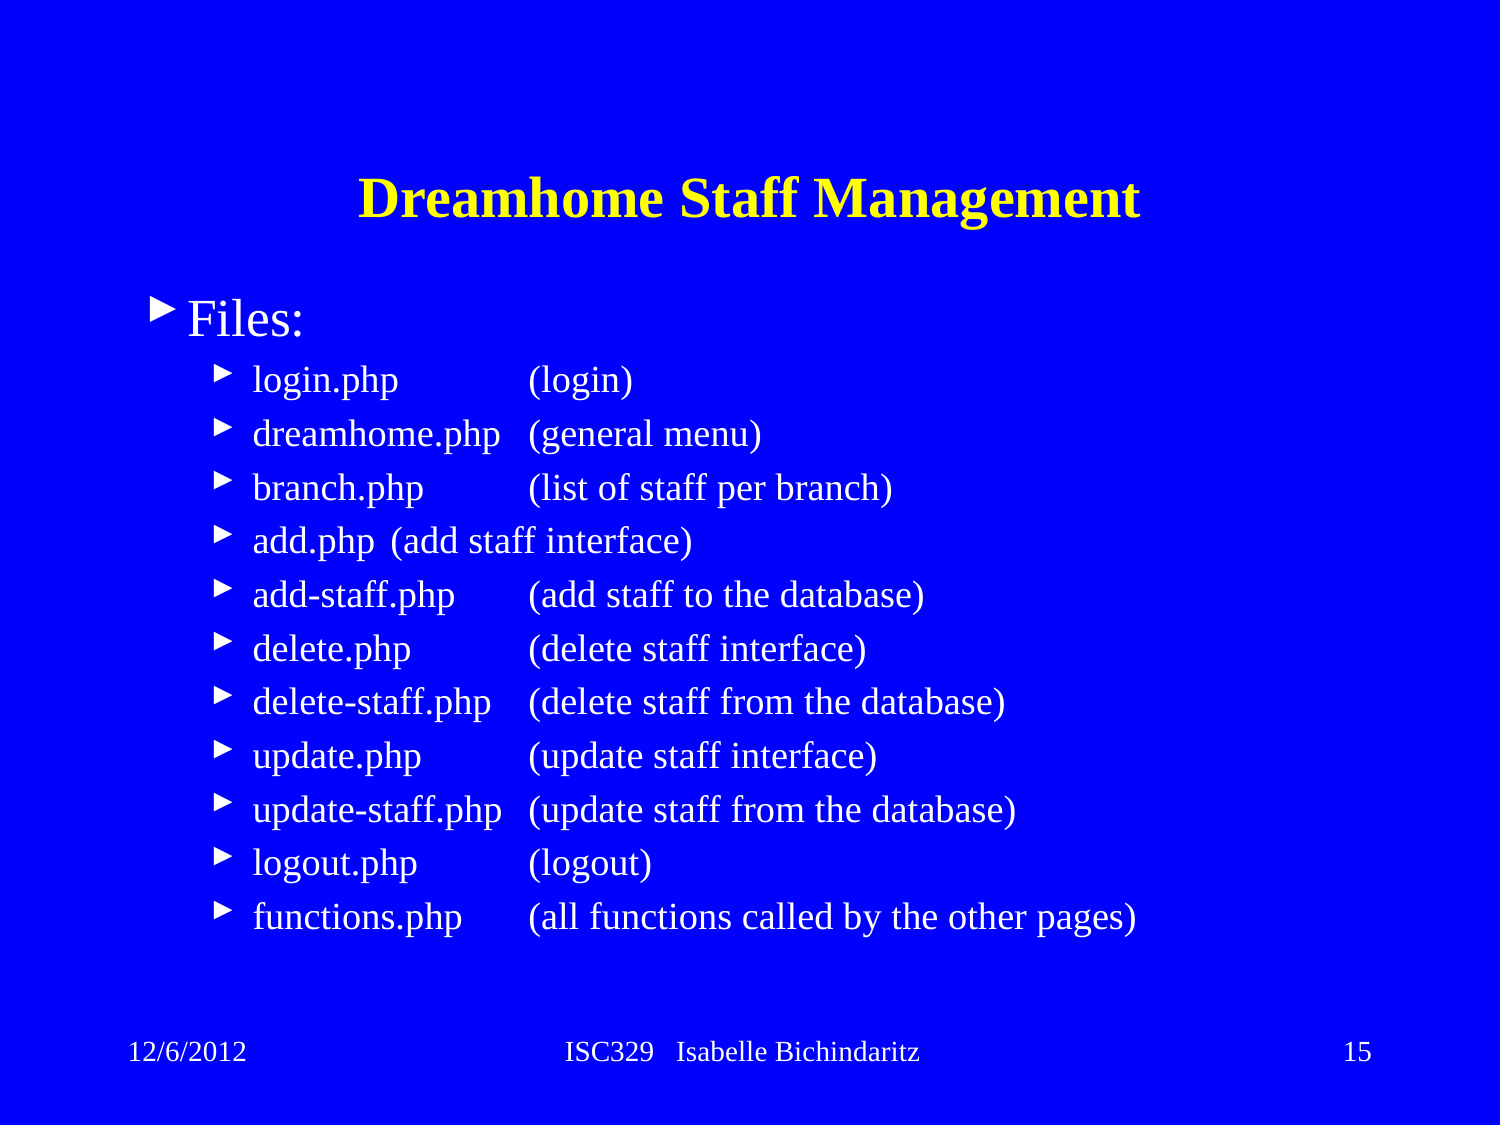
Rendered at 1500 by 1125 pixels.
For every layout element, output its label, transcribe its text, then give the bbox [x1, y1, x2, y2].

list Files: login.php (login) dreamhome.php (general menu) branch.php (list of staff per branch) add.php (add staff interface) add-staff.php (add staff to the database) delete.php (delete staff interface) delete-staff.php (delete staff from the database) update.php (update staff interface) update-staff.php (update staff from the database) logout.php (logout) functions.php (all functions called by the other pages) [112, 288, 1388, 951]
footer ISC329 Isabelle Bichindaritz [512, 1024, 988, 1101]
title Dreamhome Staff Management [112, 99, 1388, 288]
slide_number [112, 1024, 426, 1101]
slide_number 15 [1074, 1024, 1388, 1101]
